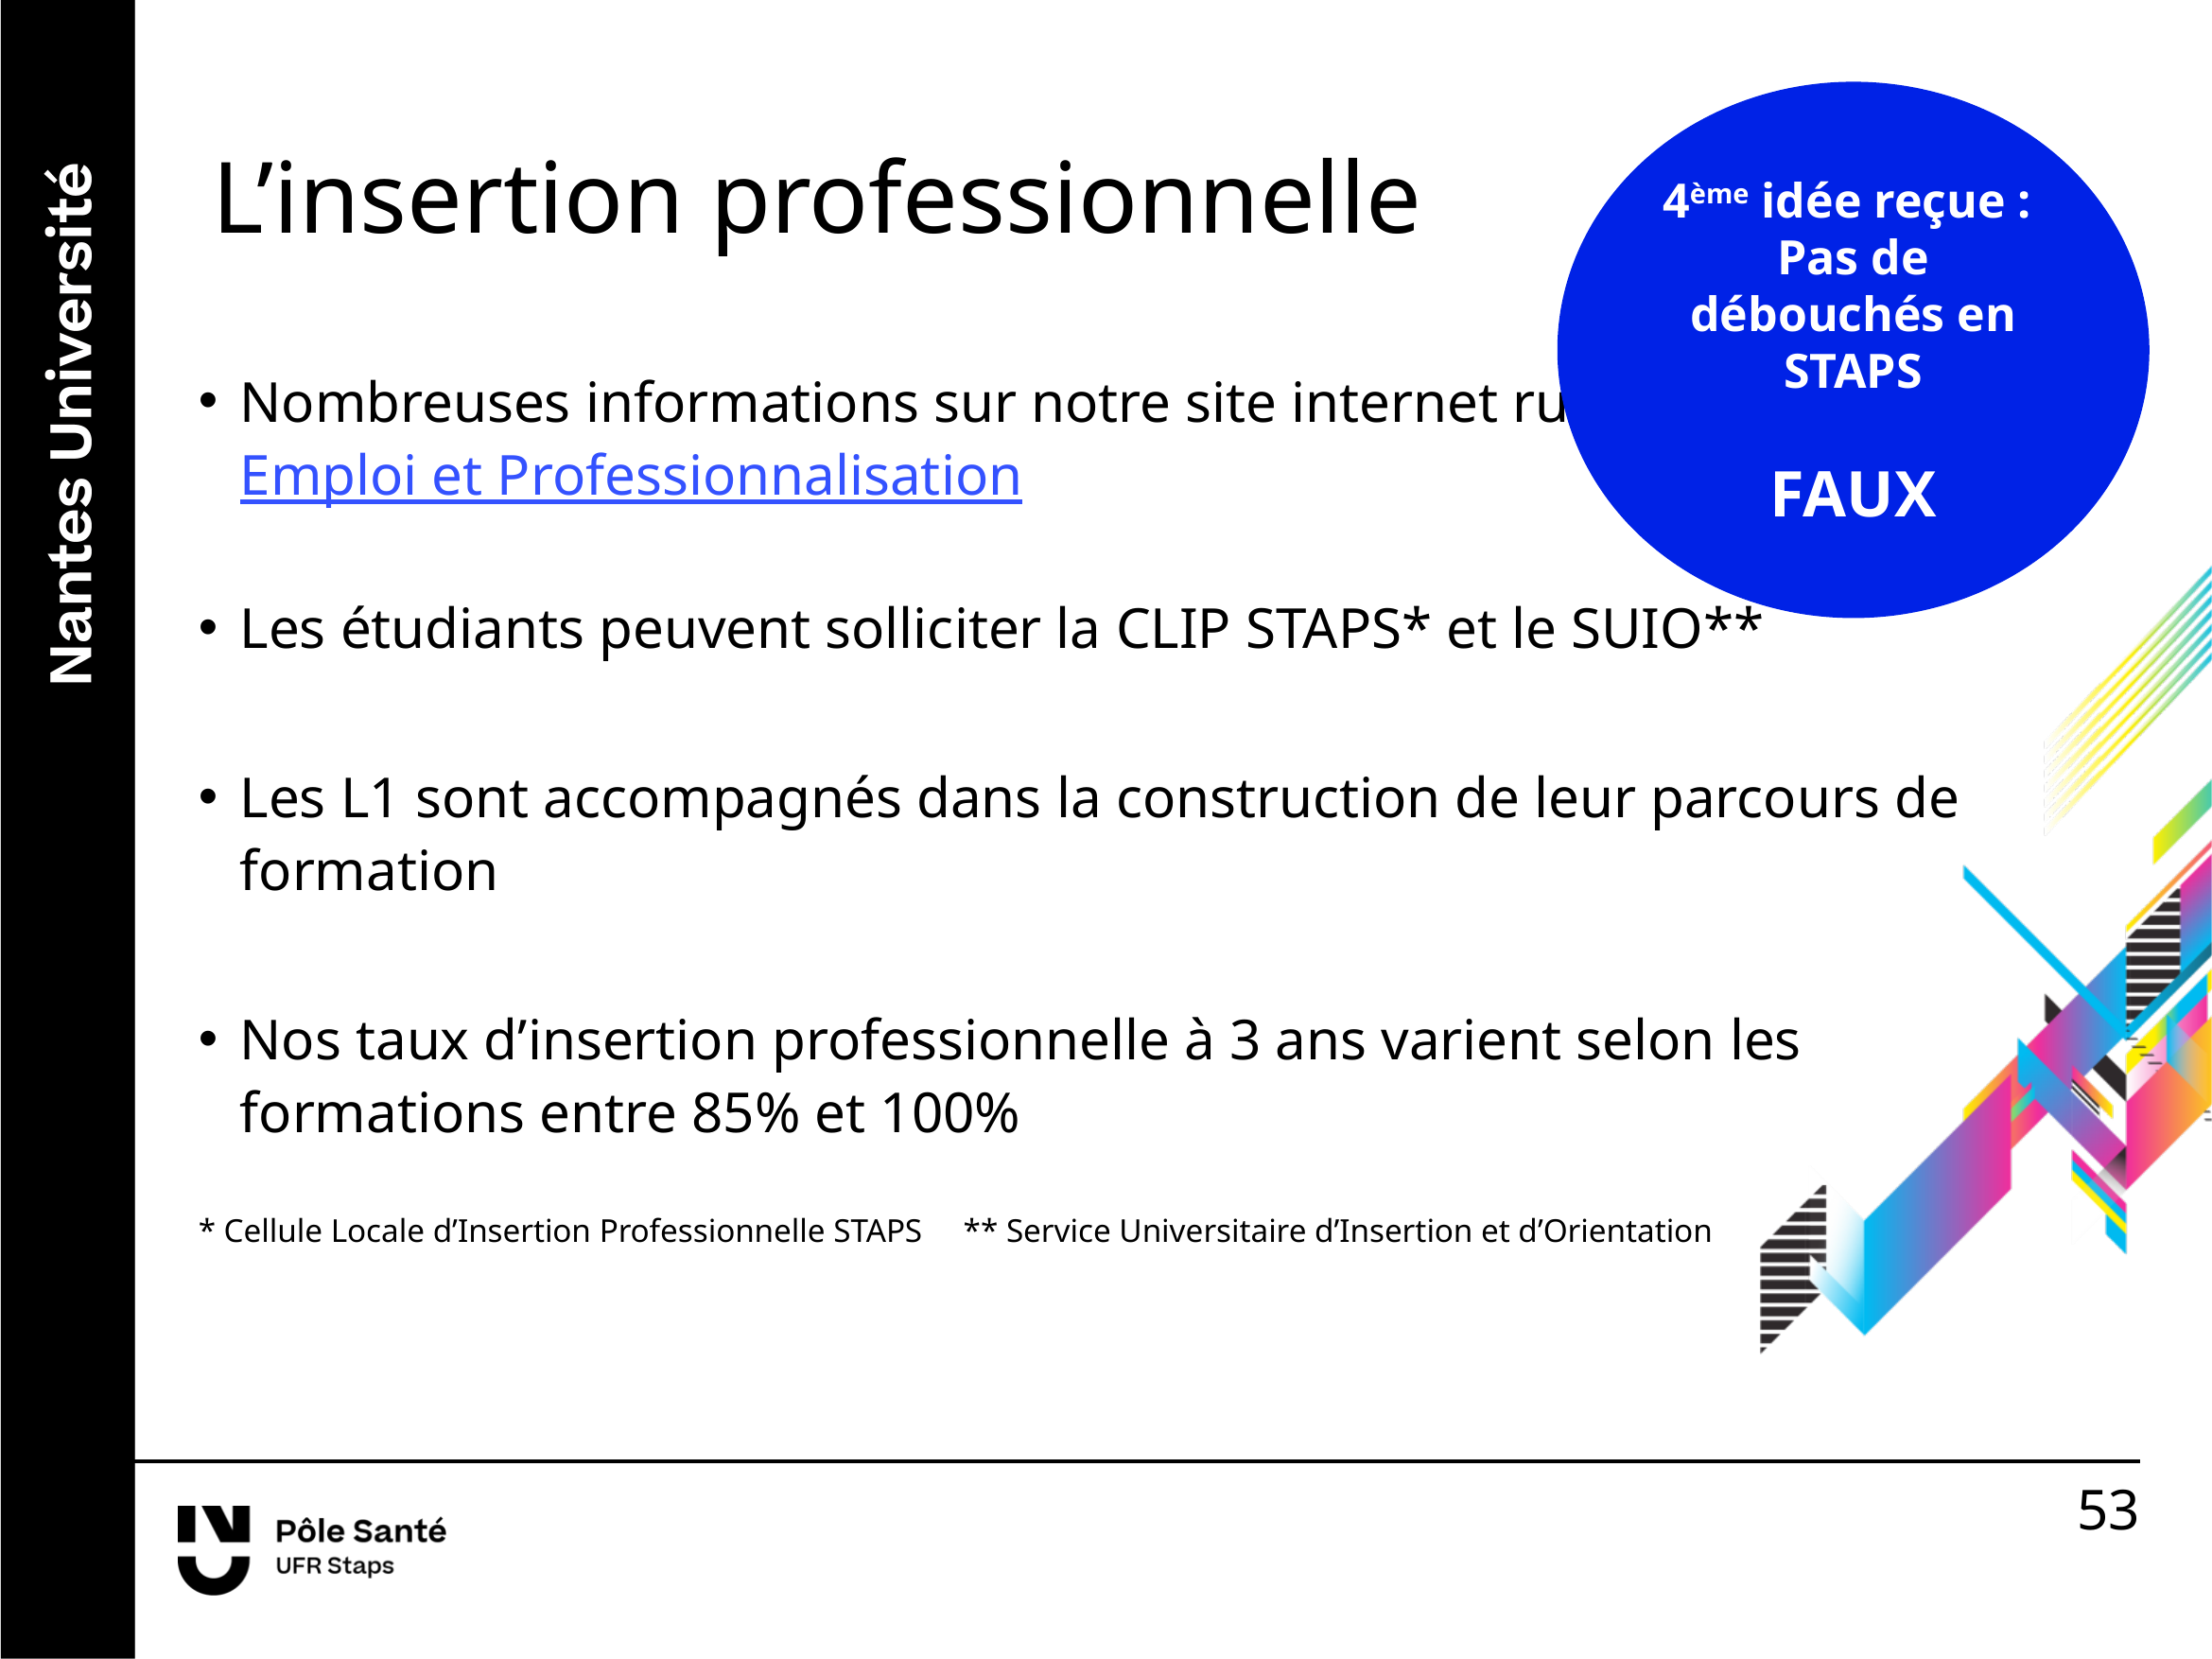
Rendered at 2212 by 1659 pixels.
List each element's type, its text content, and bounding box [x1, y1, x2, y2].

text_box L’insertion professionnelle [198, 62, 2147, 340]
picture [0, 0, 135, 1659]
picture [1731, 282, 2212, 1521]
slide_number 53 [1815, 1478, 2140, 1546]
picture [178, 1506, 446, 1596]
text_box Nombreuses informations sur notre site internet rubrique Emploi et Professionnalisation Les étudiants peuvent solliciter la CLIP STAPS* et le SUIO** Les L1 sont accompagnés dans la construction de leur parcours de formation Nos taux d’insertion professionnelle à 3 ans varient selon les formations entre 85% et 100% * Cellule Locale d’Insertion Professionnelle STAPS ** Service Universitaire d’Insertion et d’Orientation [198, 359, 2043, 1322]
text_box 4ème idée reçue : Pas de débouchés en STAPS FAUX [1556, 80, 2151, 620]
